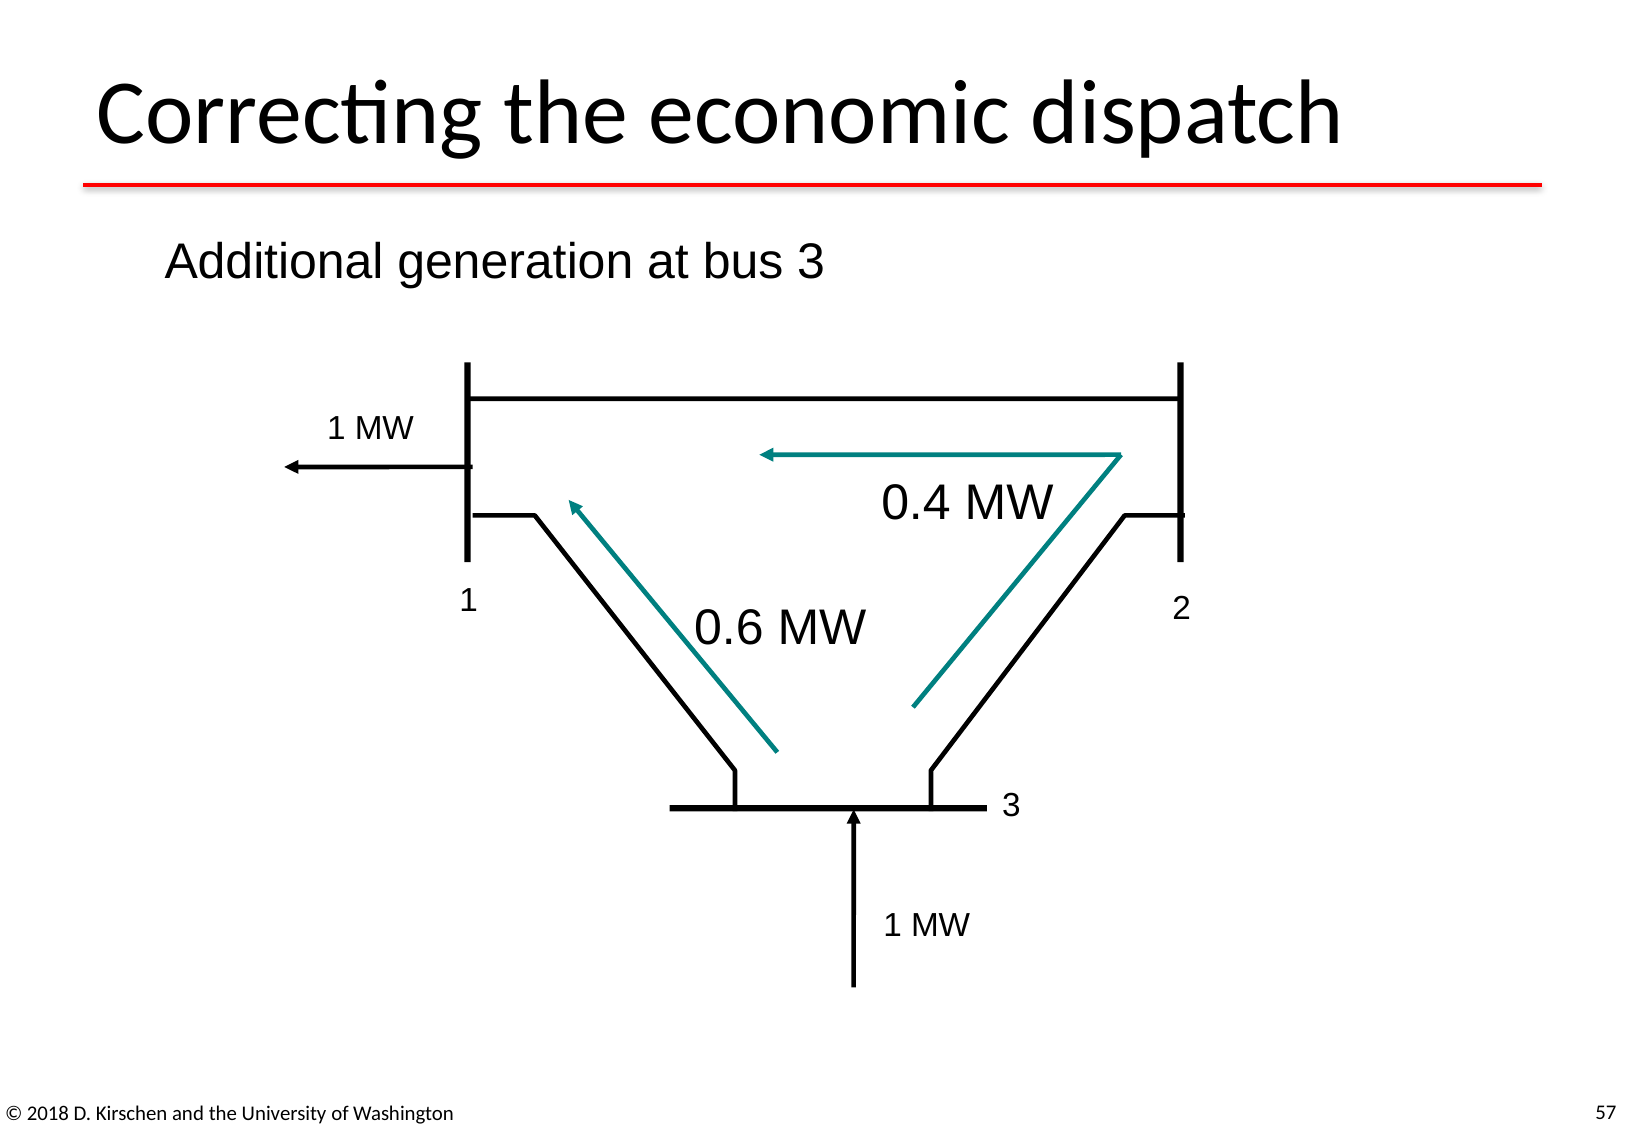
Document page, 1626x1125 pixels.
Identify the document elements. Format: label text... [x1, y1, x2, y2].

text_box 0.6 MW [679, 587, 754, 663]
text_box 1 [459, 578, 511, 657]
text_box 3 [1002, 783, 1062, 861]
text_box [284, 460, 473, 474]
text_box [847, 809, 860, 988]
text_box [759, 454, 1122, 708]
text_box [472, 515, 735, 812]
slide_number © 2018 D. Kirschen and the University of Washington [0, 1082, 621, 1125]
text_box [568, 499, 679, 634]
title Correcting the economic dispatch [81, 19, 1544, 195]
slide_number 57 [1252, 1081, 1625, 1125]
text_box 1 MW [327, 406, 506, 463]
text_box Additional generation at bus 3 [149, 221, 841, 296]
text_box 2 [1172, 586, 1233, 665]
text_box [1126, 515, 1180, 584]
text_box 1 MW [883, 903, 1019, 960]
text_box [930, 716, 1013, 812]
